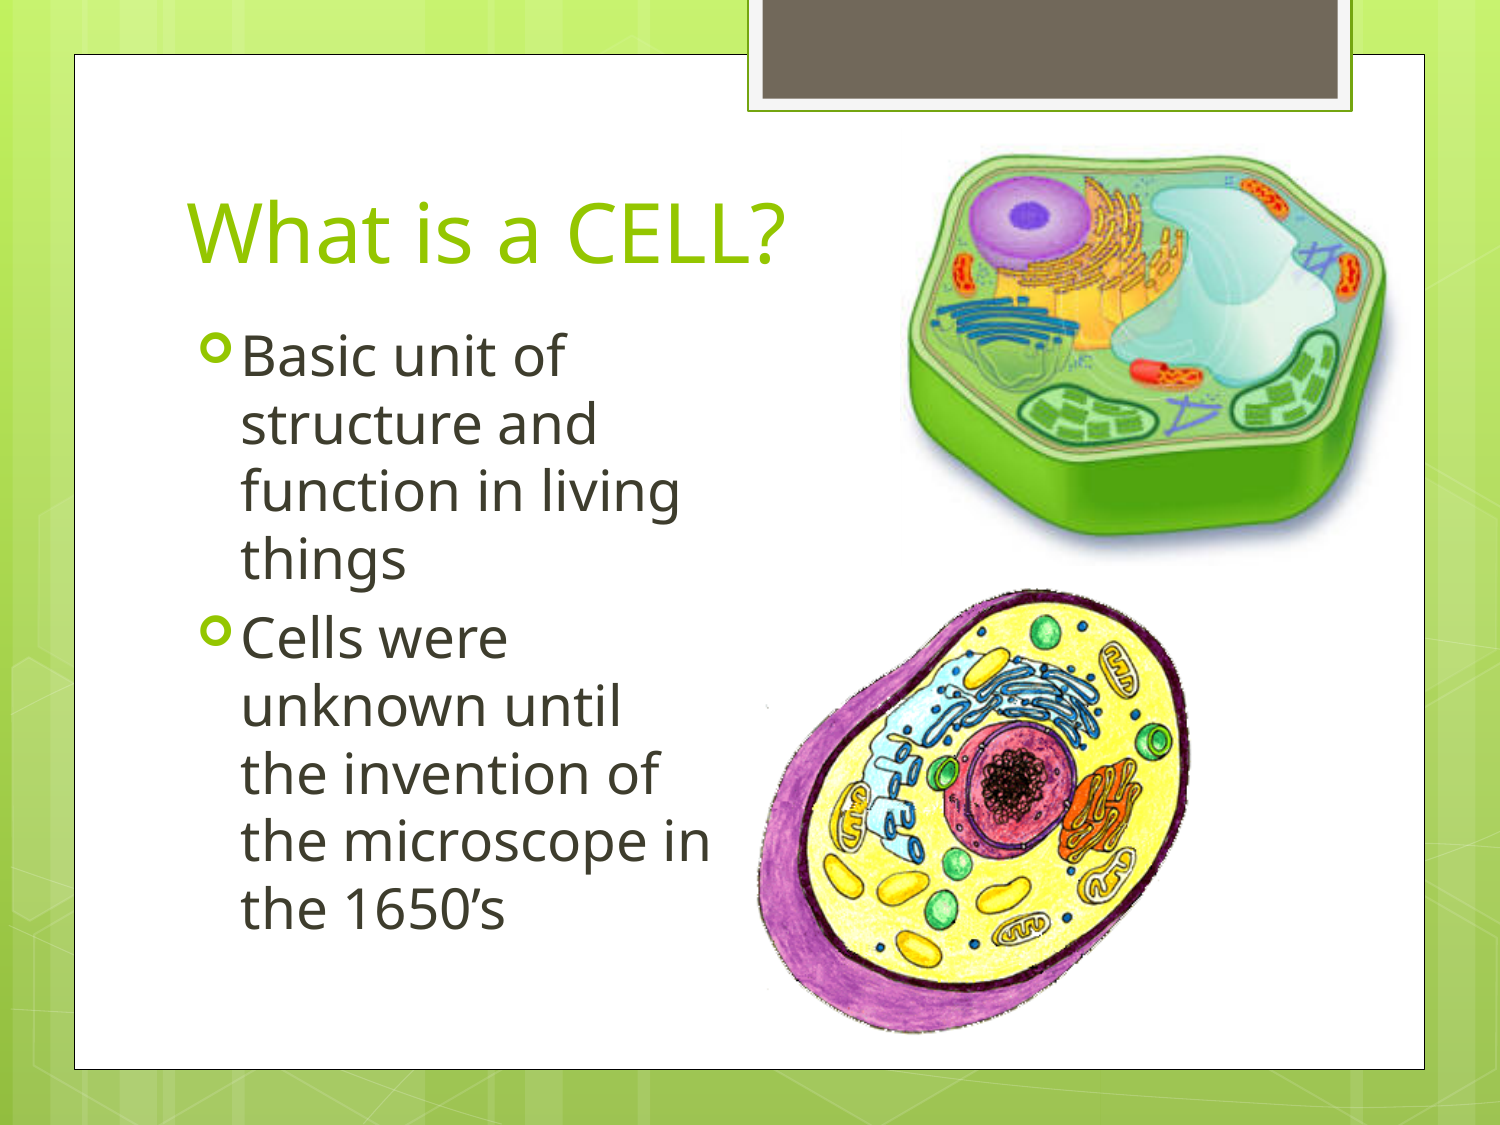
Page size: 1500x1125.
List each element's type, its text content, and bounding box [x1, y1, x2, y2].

picture [899, 128, 1411, 567]
picture [749, 587, 1201, 1038]
list Basic unit of structure and function in living things Cells were unknown until the invention of the microscope in the 1650’s [171, 312, 732, 953]
title What is a CELL? [171, 137, 894, 288]
